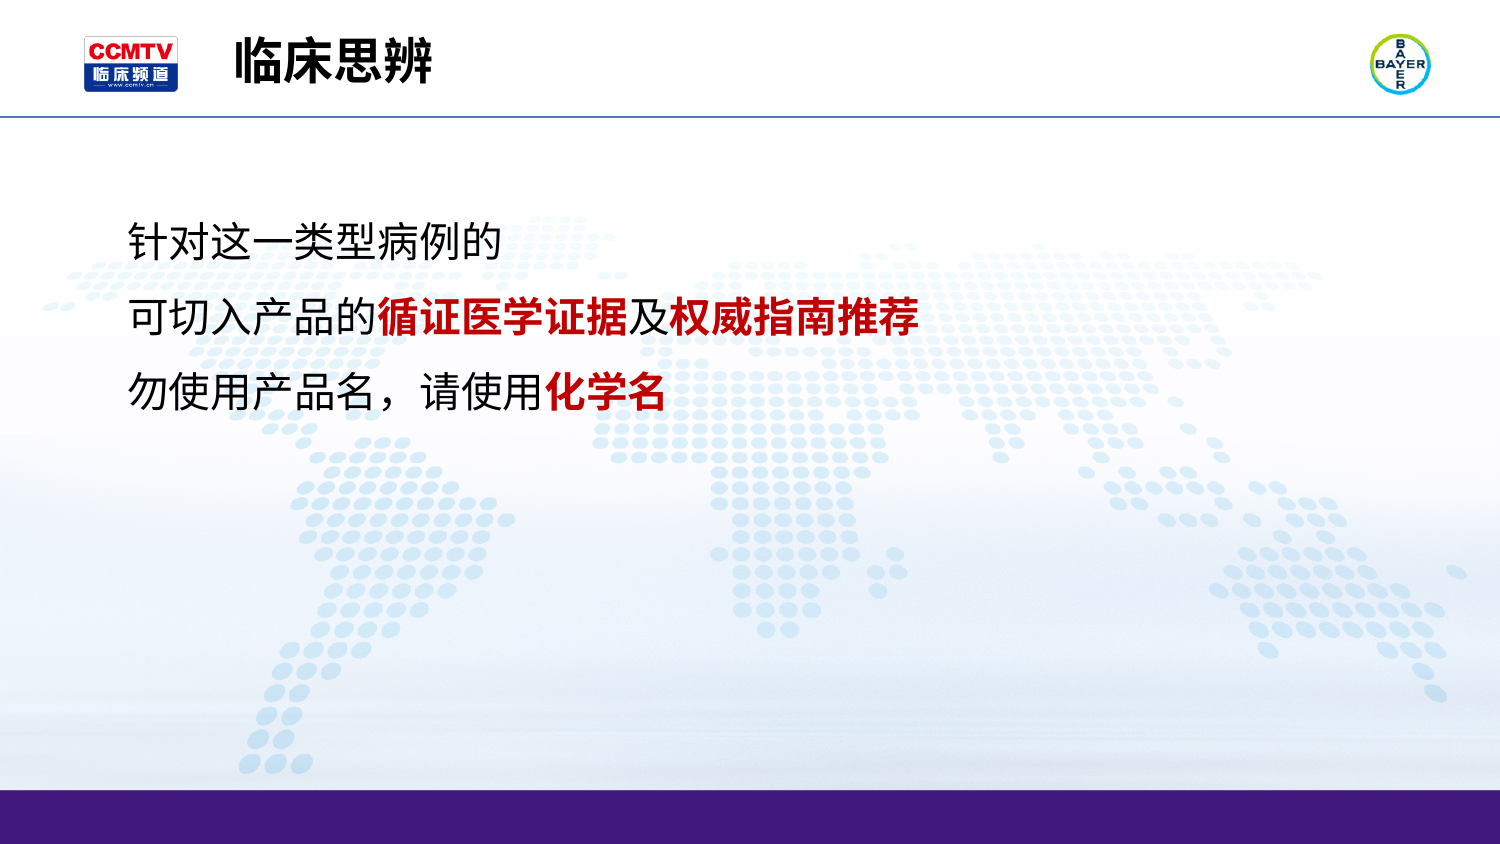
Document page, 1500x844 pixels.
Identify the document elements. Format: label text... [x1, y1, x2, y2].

text_box 临床思辨 [218, 1, 750, 117]
title 针对这一类型病例的 可切入产品的循证医学证据及权威指南推荐 勿使用产品名，请使用化学名 [111, 161, 1473, 423]
picture [0, 0, 1500, 116]
picture [0, 118, 1500, 844]
